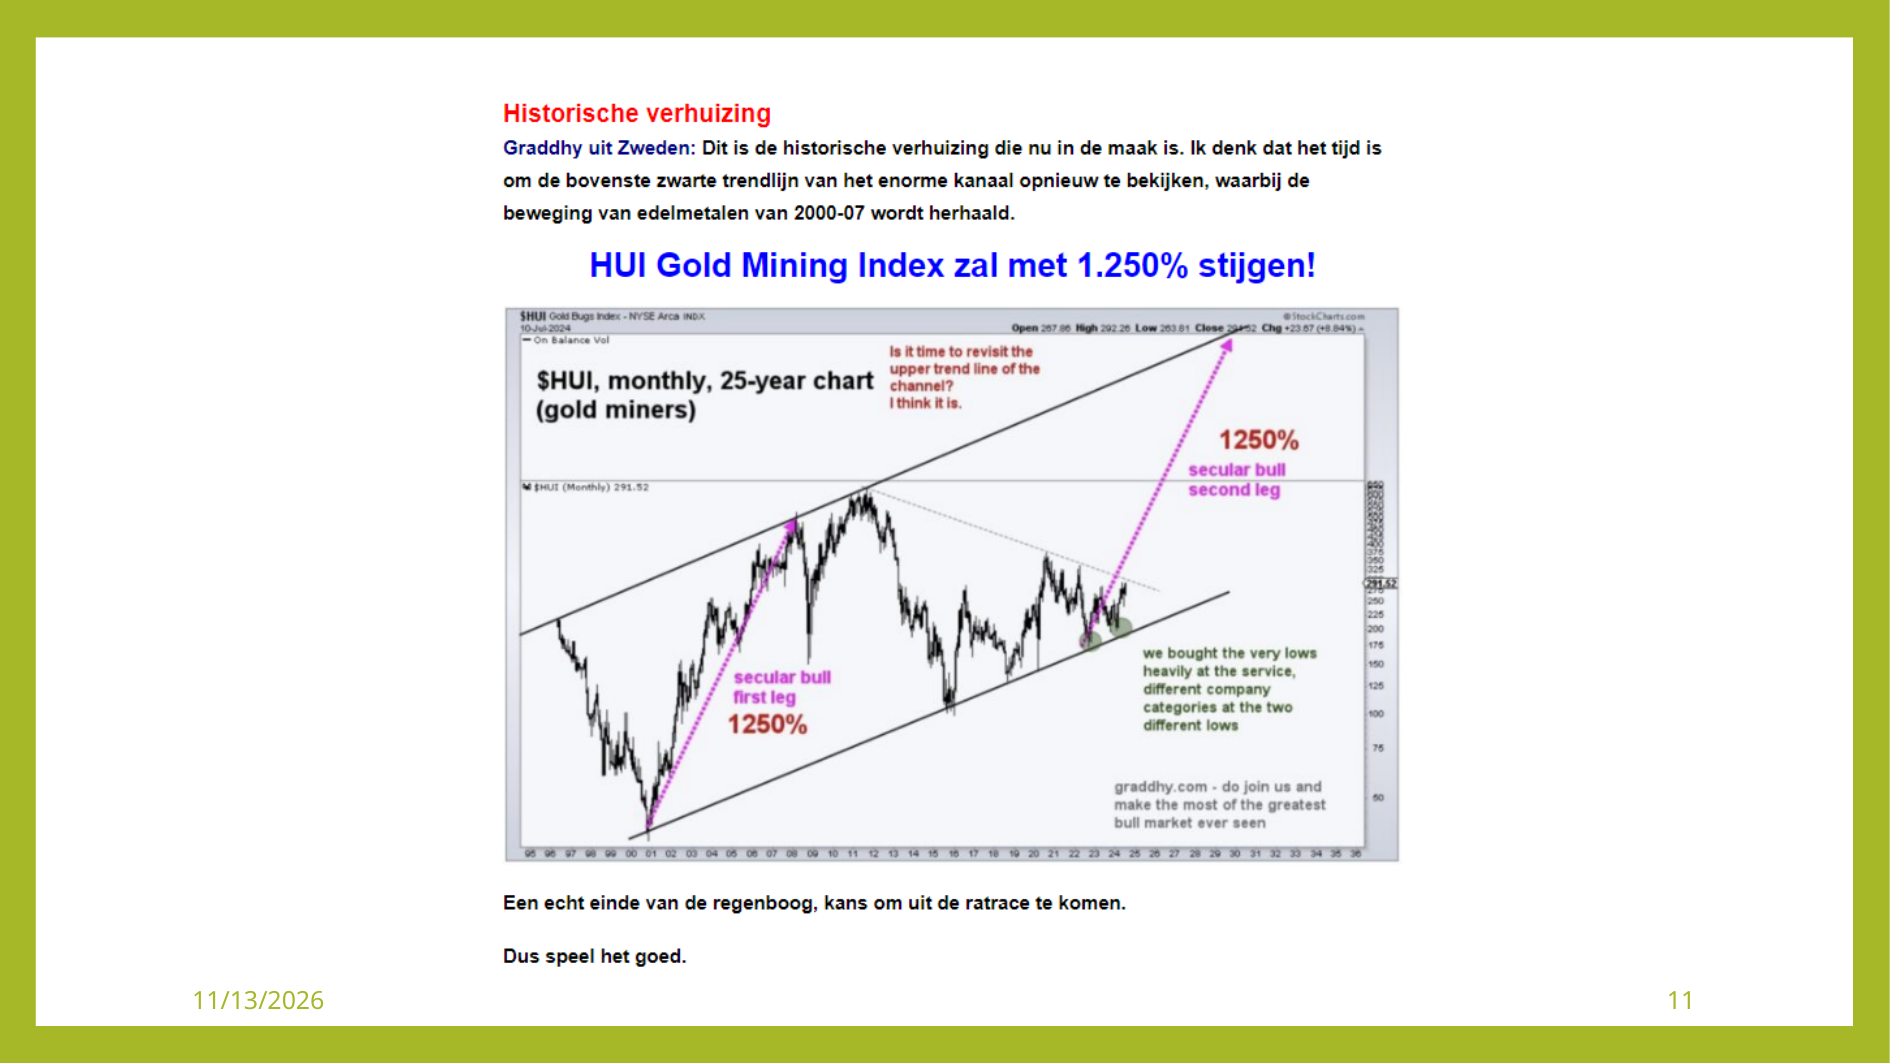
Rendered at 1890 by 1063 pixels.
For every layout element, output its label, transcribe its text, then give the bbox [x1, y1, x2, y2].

text_box [34, 36, 1854, 1027]
slide_number 11 [1445, 973, 1711, 1030]
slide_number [177, 973, 539, 1030]
picture [467, 87, 1422, 977]
